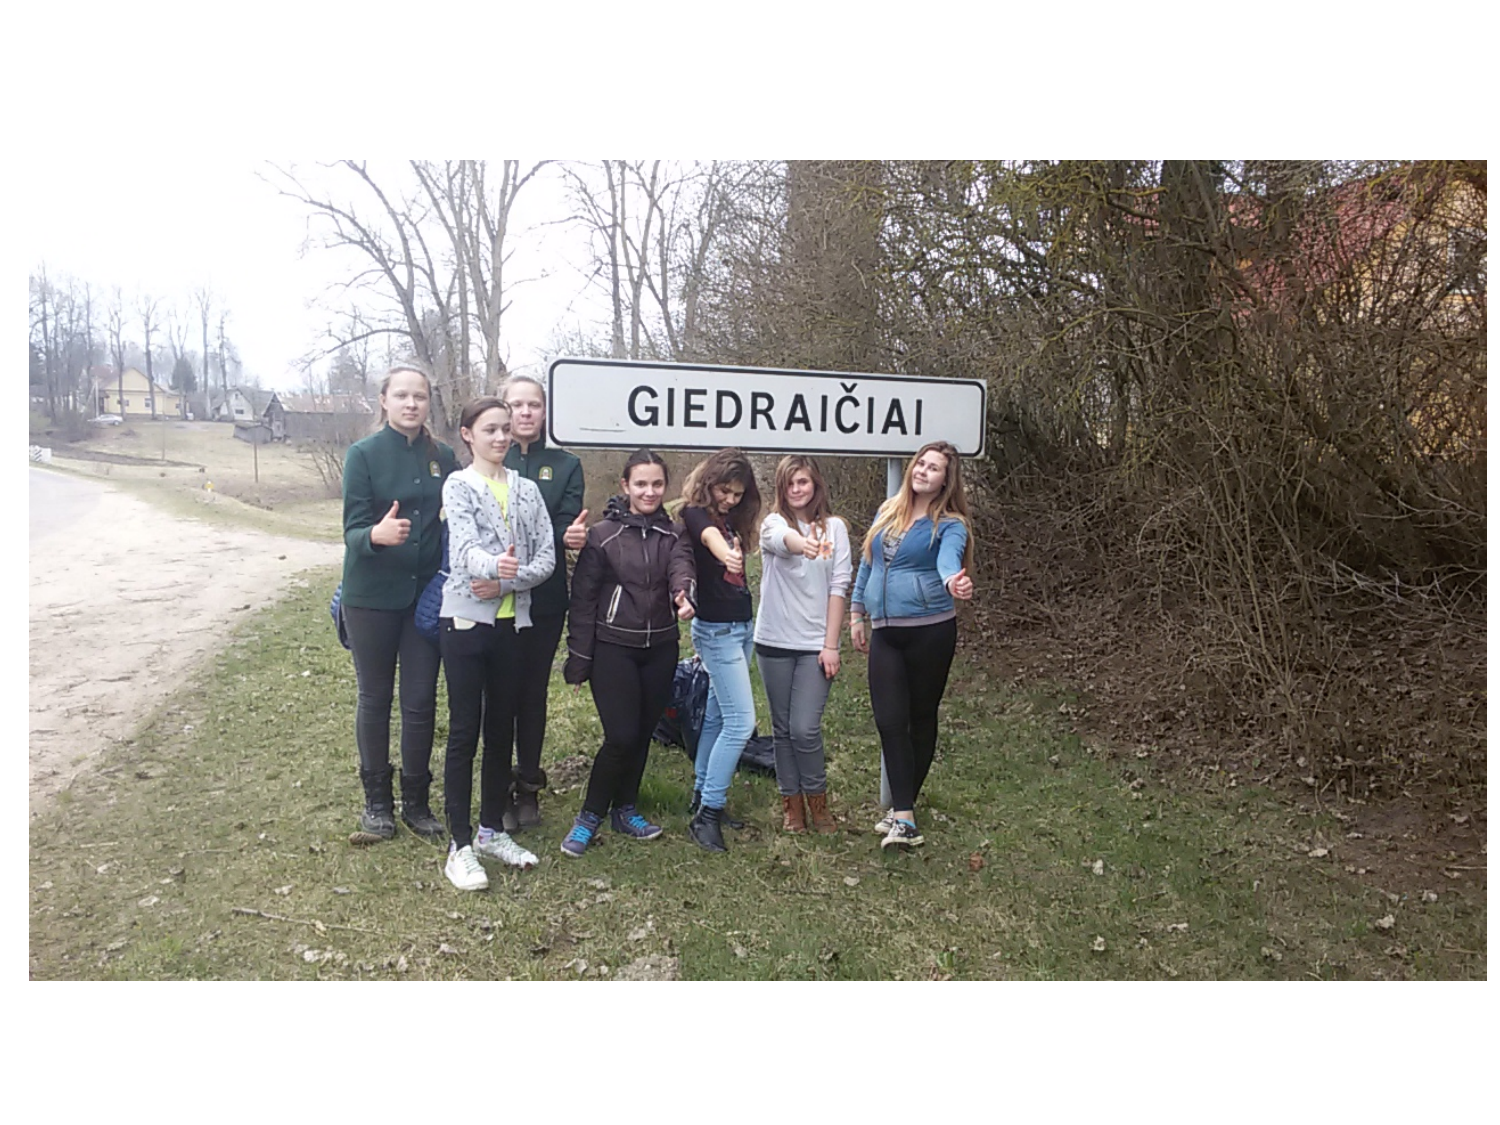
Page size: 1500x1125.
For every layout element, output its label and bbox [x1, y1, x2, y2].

list [29, 160, 1487, 981]
